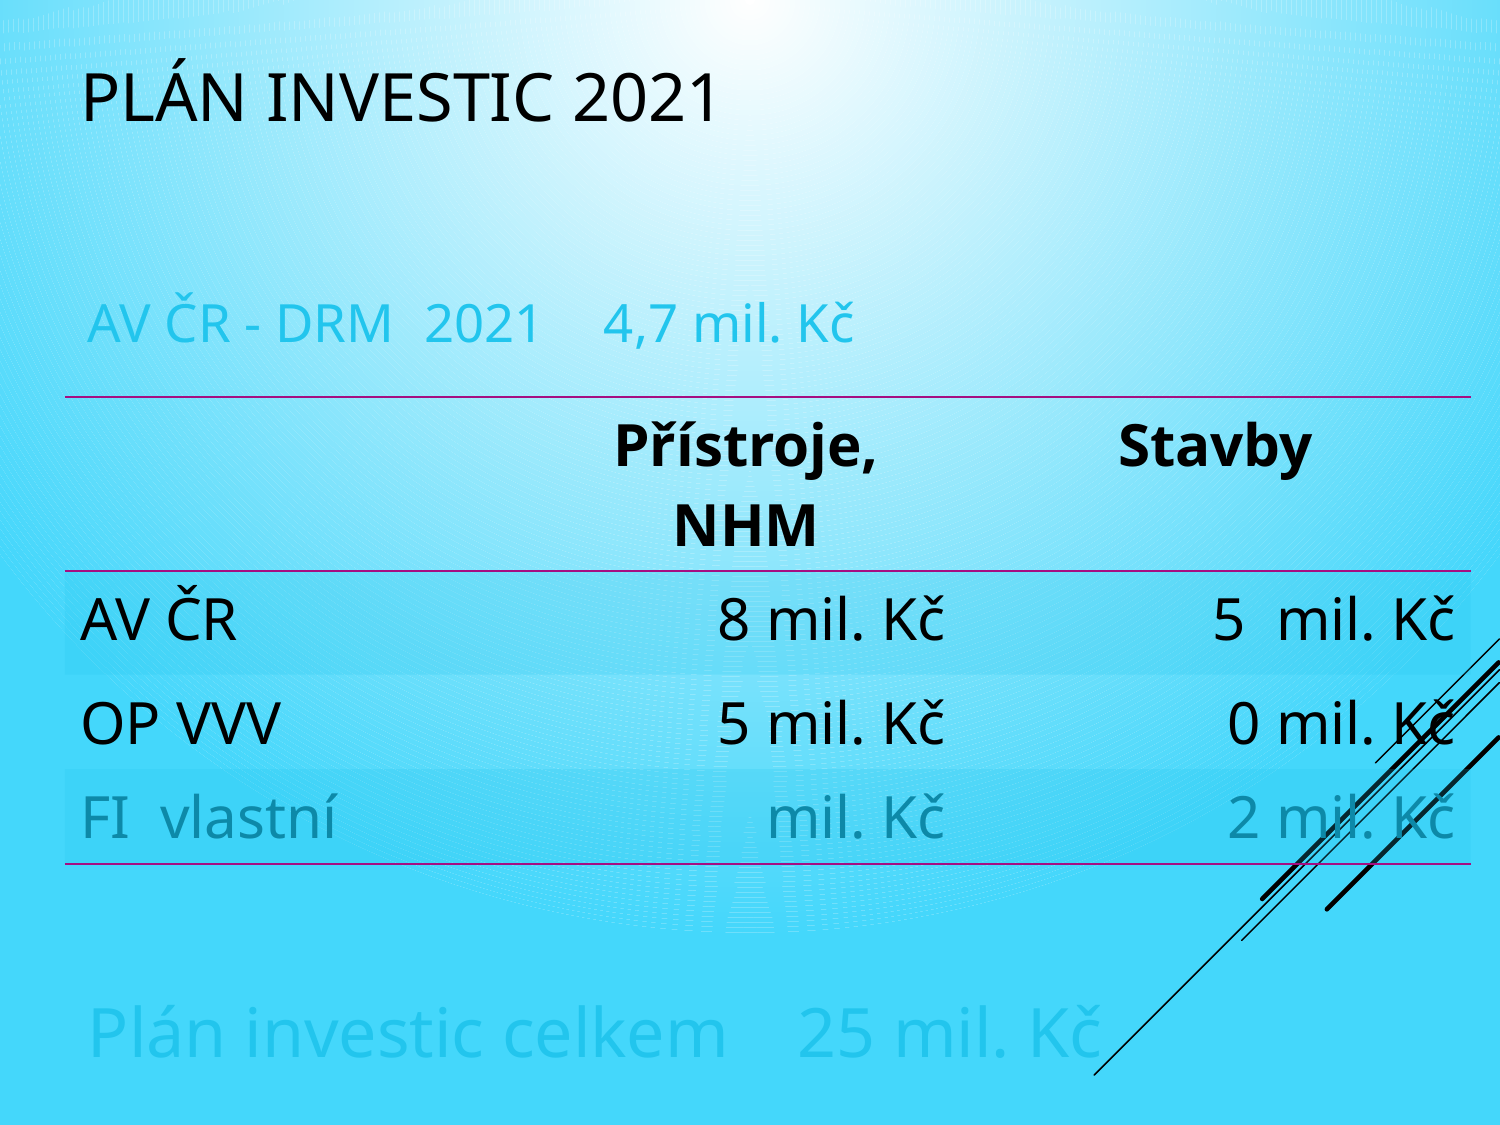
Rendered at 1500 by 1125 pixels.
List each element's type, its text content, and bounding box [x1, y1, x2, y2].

table_cell OP VVV [65, 675, 531, 769]
table_cell 8 mil. Kč [531, 572, 961, 675]
table_header Stavby [961, 398, 1471, 570]
table_cell 0 mil. Kč [961, 675, 1471, 769]
list AV ČR - DRM 2021 4,7 mil. Kč Plán investic celkem 25 mil. Kč [64, 278, 1471, 396]
table_header Přístroje, NHM [531, 398, 961, 570]
table_cell mil. Kč [531, 769, 961, 863]
table_cell AV ČR [65, 572, 531, 675]
table_cell FI vlastní [65, 769, 531, 863]
title PLÁN INVESTIC 2021 [64, 0, 1134, 188]
table_cell 5 mil. Kč [961, 572, 1471, 675]
table_cell 2 mil. Kč [961, 769, 1471, 863]
table_header [65, 398, 531, 570]
table_cell 5 mil. Kč [531, 675, 961, 769]
list AV ČR - DRM 2021 4,7 mil. Kč Plán investic celkem 25 mil. Kč [64, 864, 1471, 1083]
